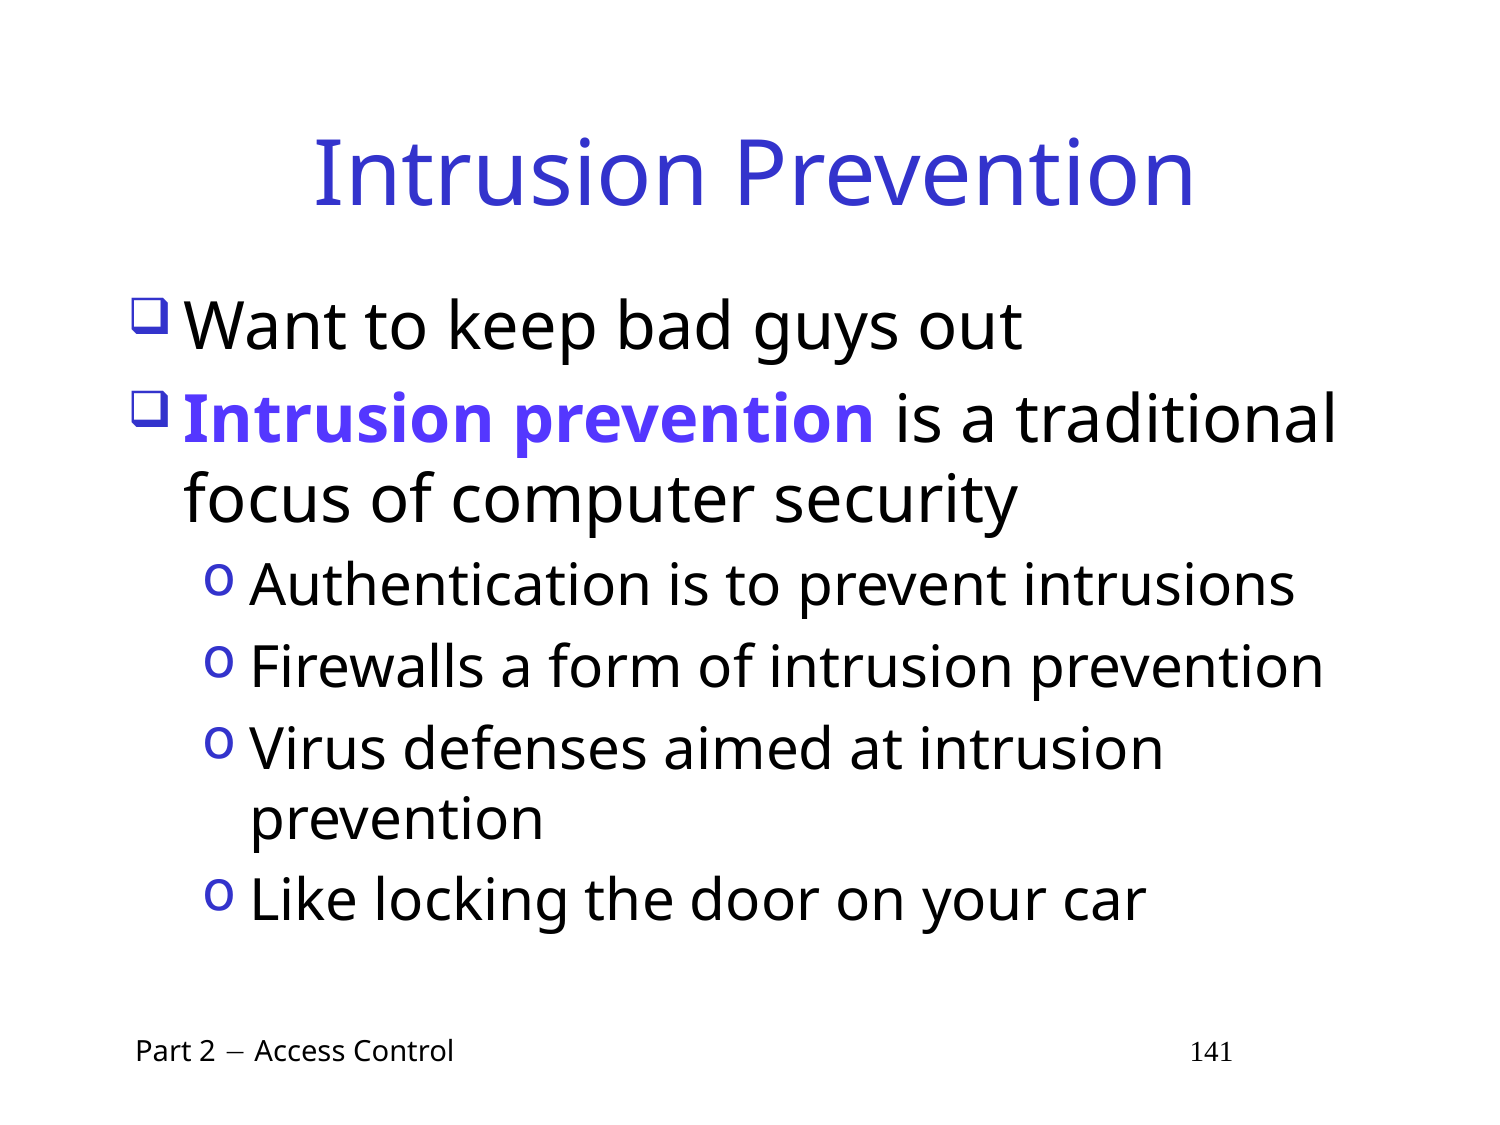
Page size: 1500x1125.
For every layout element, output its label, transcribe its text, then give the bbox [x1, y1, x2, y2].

footer Part 2  Access Control 141 [112, 1024, 1401, 1101]
list Want to keep bad guys out Intrusion prevention is a traditional focus of computer security Authentication is to prevent intrusions Firewalls a form of intrusion prevention Virus defenses aimed at intrusion prevention Like locking the door on your car [112, 274, 1401, 1001]
title Intrusion Prevention [112, 74, 1401, 263]
